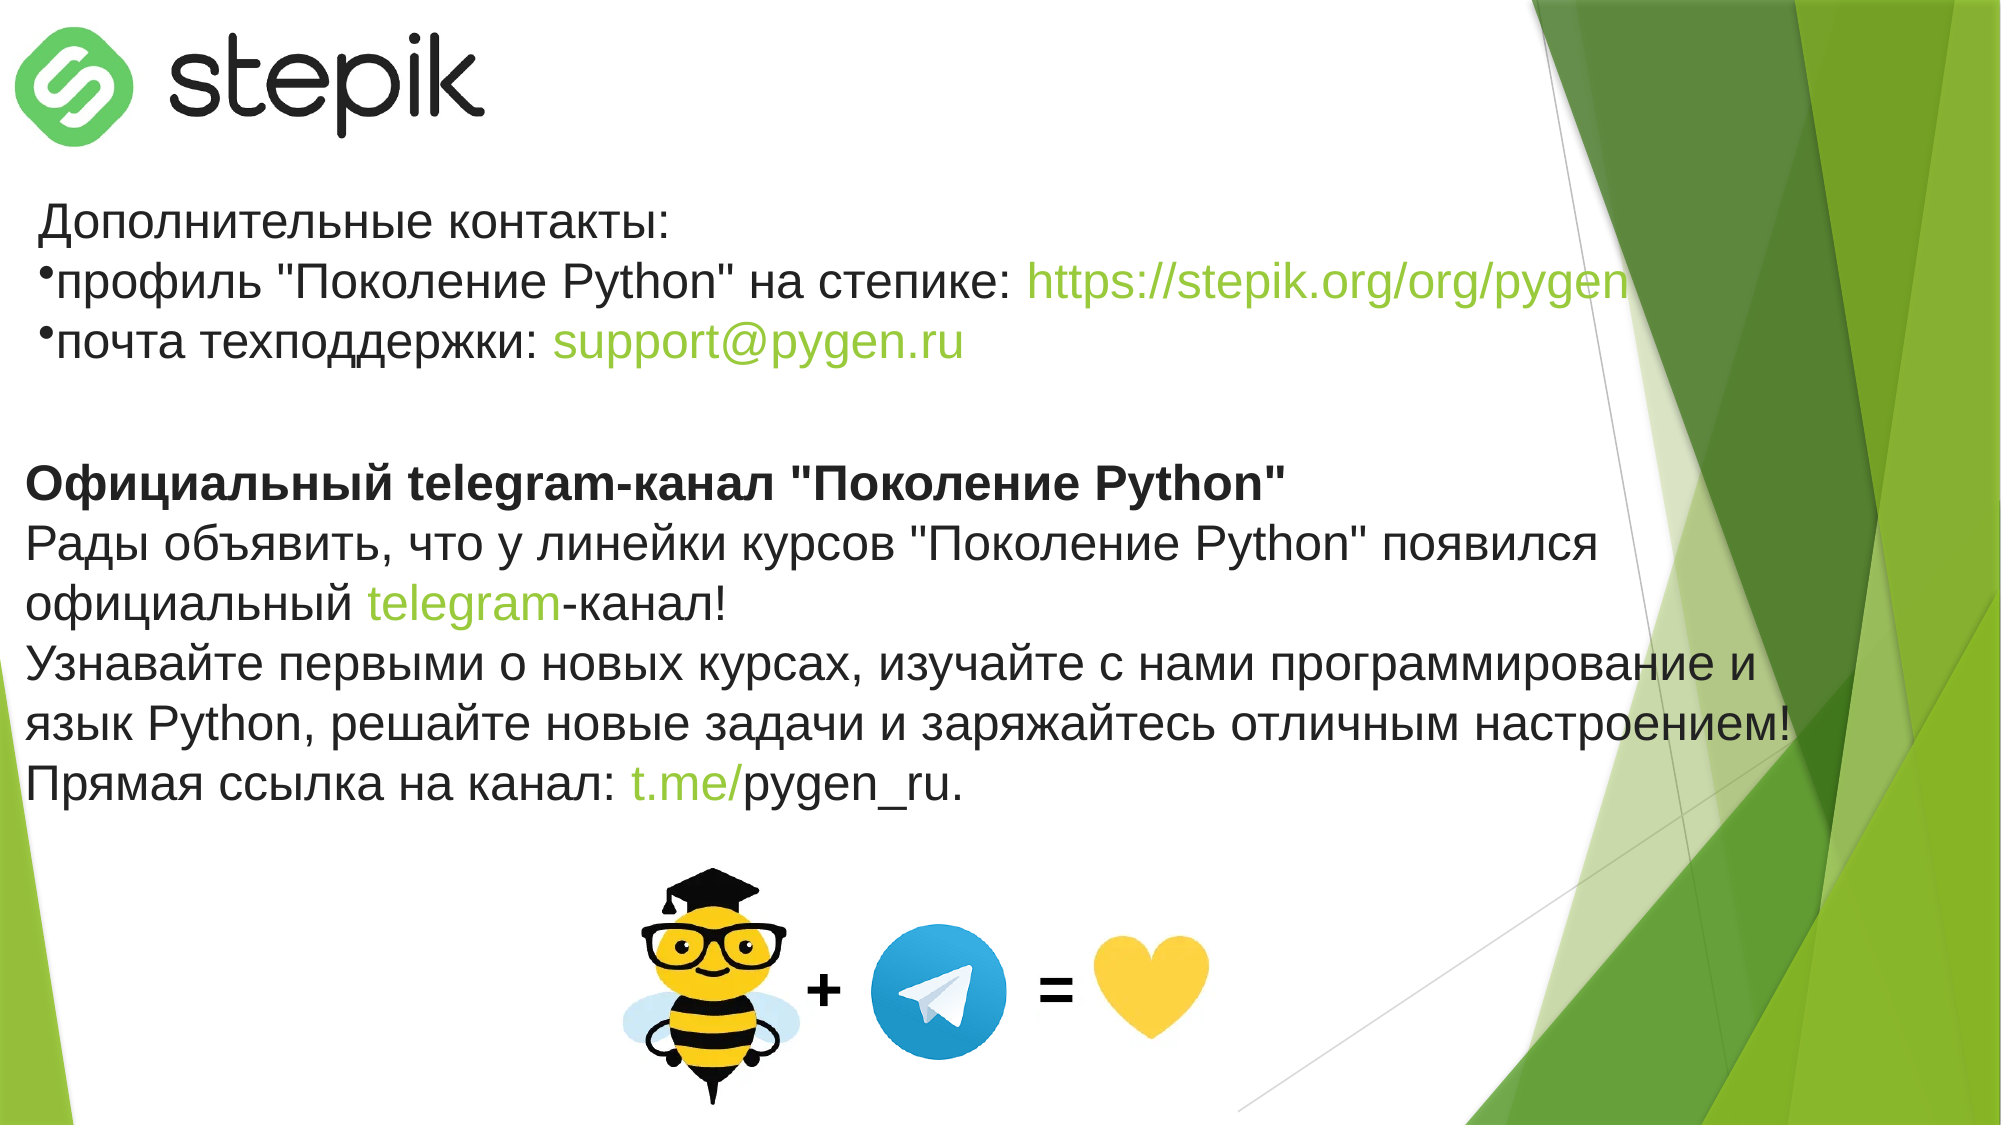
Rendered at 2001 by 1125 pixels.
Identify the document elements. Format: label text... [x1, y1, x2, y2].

picture [602, 850, 1239, 1125]
picture [0, 0, 507, 169]
text_box Официальный telegram-канал "Поколение Python" Рады объявить, что у линейки курсов "Поколение Python" появился официальный telegram-канал! Узнавайте первыми о новых курсах, изучайте с нами программирование и язык Python, решайте новые задачи и заряжайтесь отличным настроением! Прямая ссылка на канал: t.me/pygen_ru. [9, 429, 1831, 876]
text_box Дополнительные контакты: профиль "Поколение Python" на степике: https://stepik.org/org/pygen почта техподдержки: support@pygen.ru [23, 181, 1684, 422]
